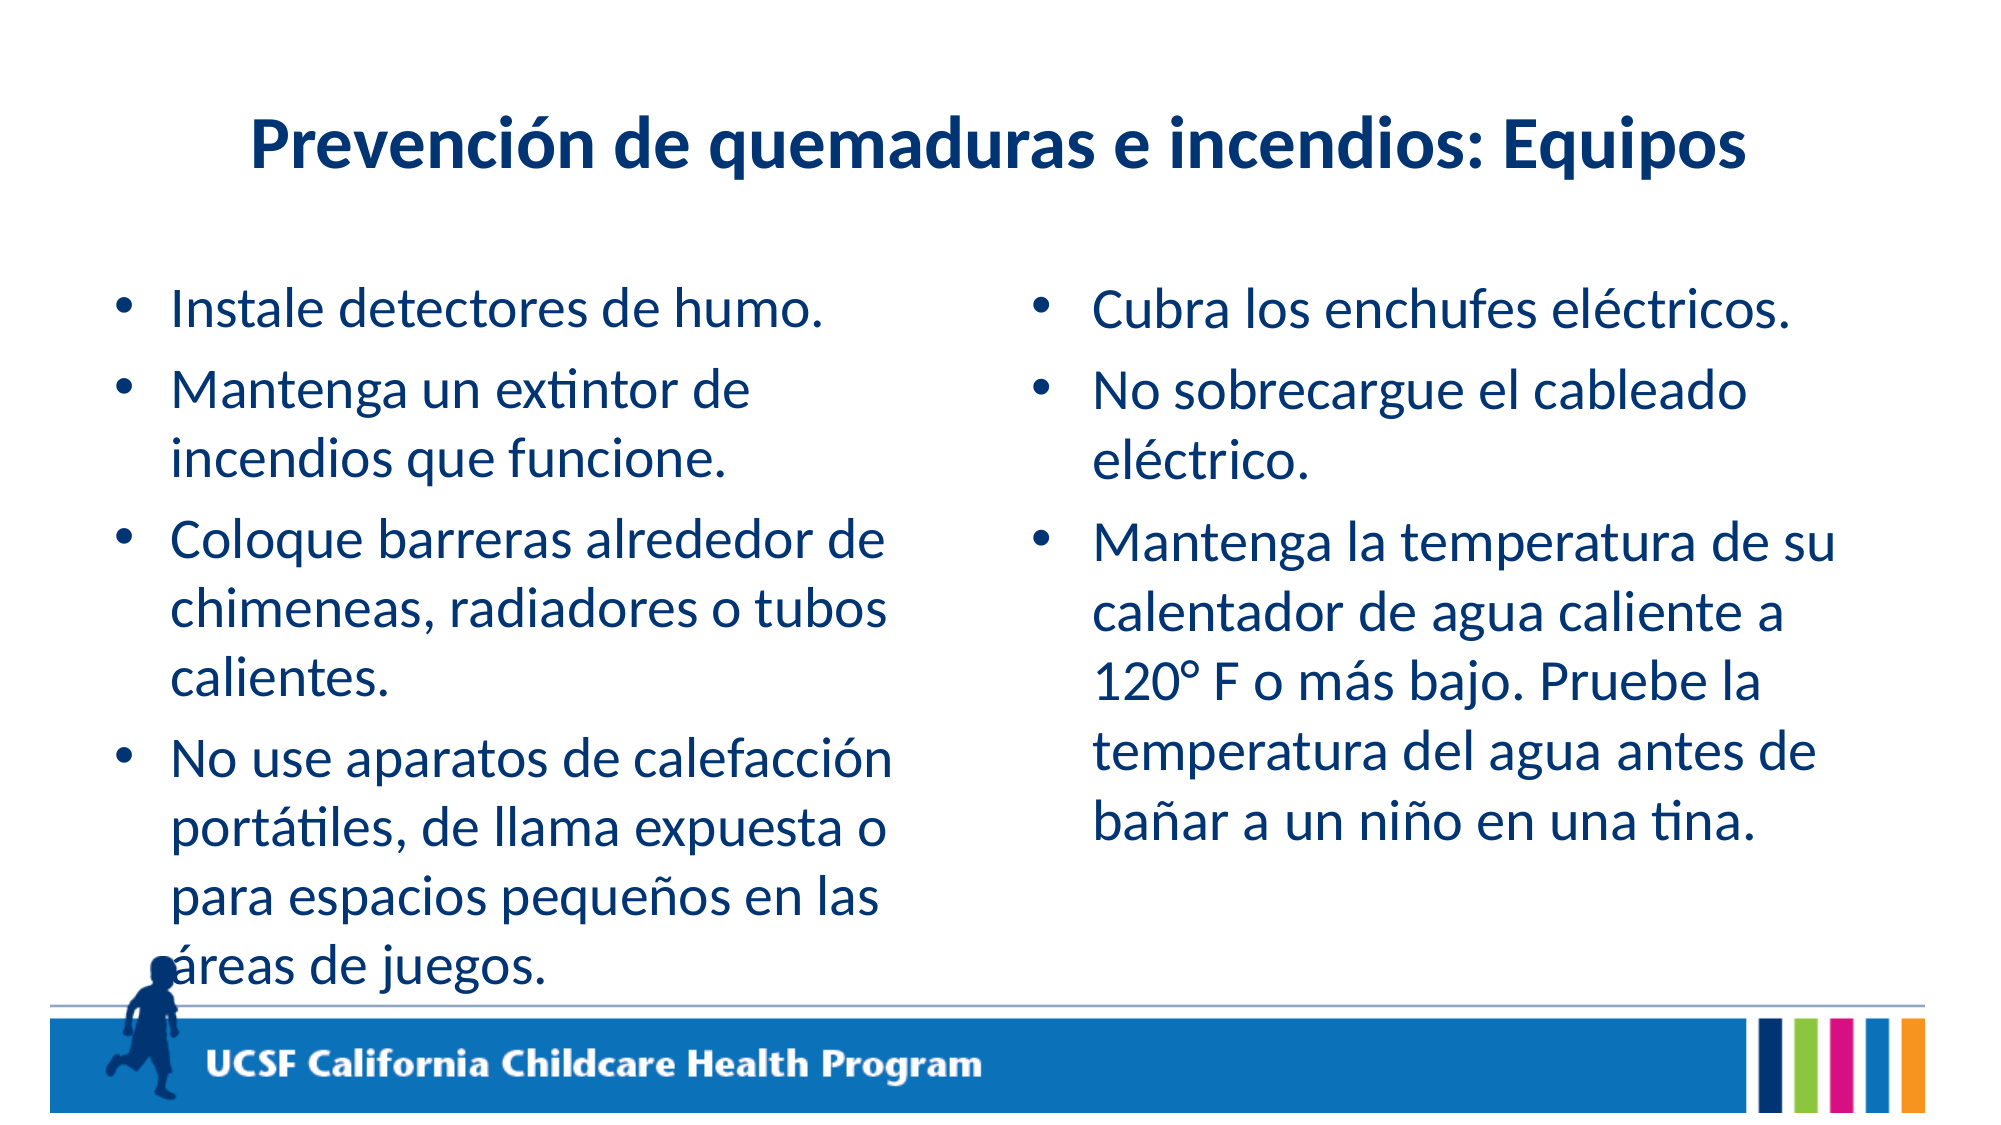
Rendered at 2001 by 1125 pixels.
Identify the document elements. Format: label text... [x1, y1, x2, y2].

title Prevención de quemaduras e incendios: Equipos [99, 45, 1900, 233]
picture [50, 956, 1925, 1113]
list Cubra los enchufes eléctricos. No sobrecargue el cableado eléctrico. Mantenga la temperatura de su calentador de agua caliente a 120° F o más bajo. Pruebe la temperatura del agua antes de bañar a un niño en una tina. [1016, 262, 1900, 1005]
list Instale detectores de humo. Mantenga un extintor de incendios que funcione. Coloque barreras alrededor de chimeneas, radiadores o tubos calientes. No use aparatos de calefacción portátiles, de llama expuesta o para espacios pequeños en las áreas de juegos. [99, 262, 984, 1005]
